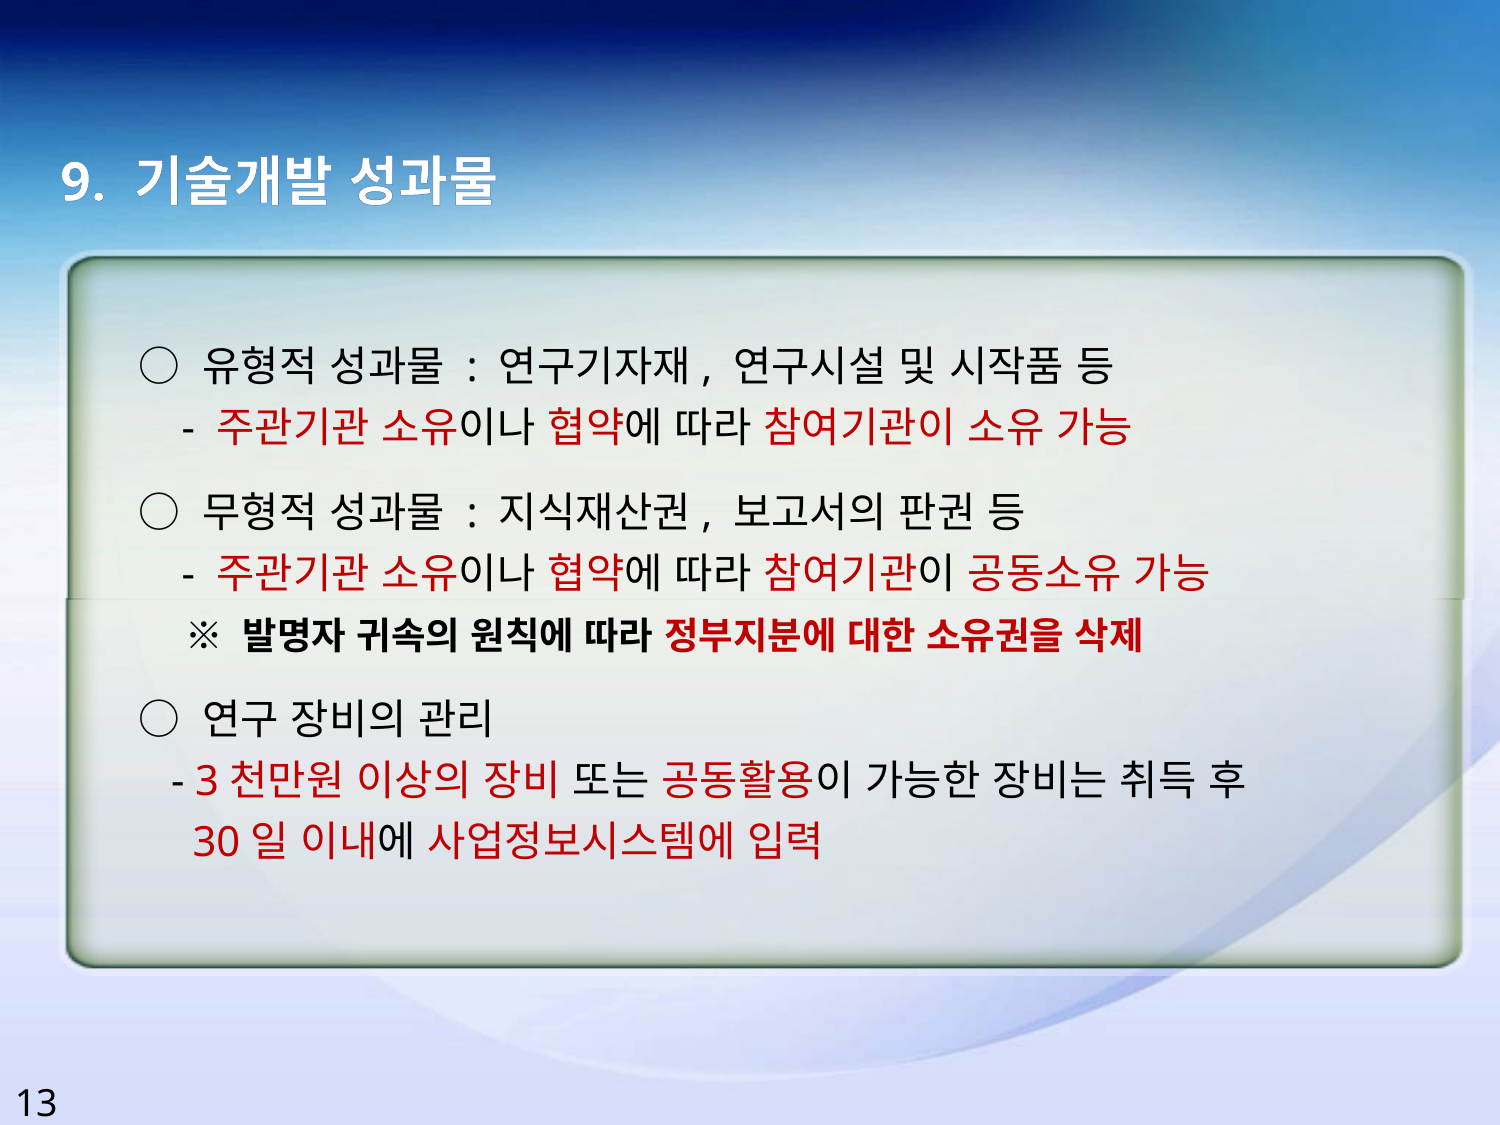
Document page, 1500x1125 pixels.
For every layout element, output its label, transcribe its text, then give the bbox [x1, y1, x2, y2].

text_box 9. 기술개발 성과물 [45, 139, 1323, 219]
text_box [58, 248, 1475, 977]
picture [0, 0, 1500, 1125]
